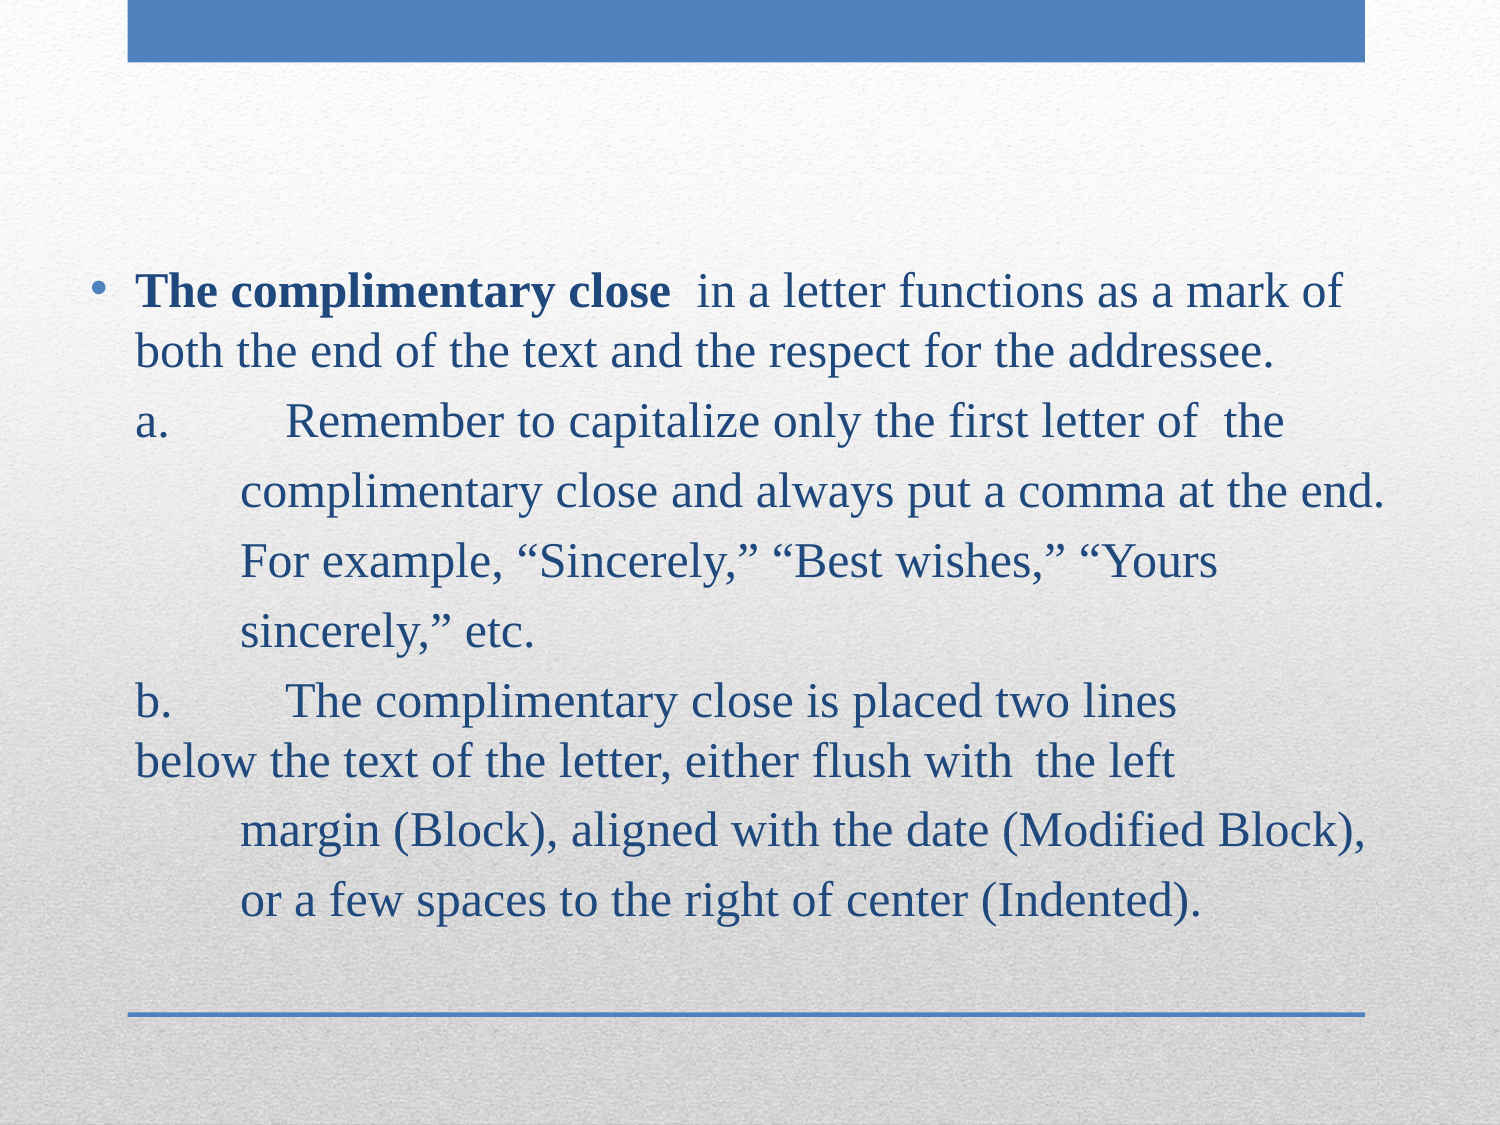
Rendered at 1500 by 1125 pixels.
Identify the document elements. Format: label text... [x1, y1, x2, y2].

list The complimentary close in a letter functions as a mark of both the end of the text and the respect for the addressee. a. Remember to capitalize only the first letter of the complimentary close and always put a comma at the end. For example, “Sincerely,” “Best wishes,” “Yours sincerely,” etc. b. The complimentary close is placed two lines below the text of the letter, either flush with the left margin (Block), aligned with the date (Modified Block), or a few spaces to the right of center (Indented). [75, 137, 1425, 1047]
